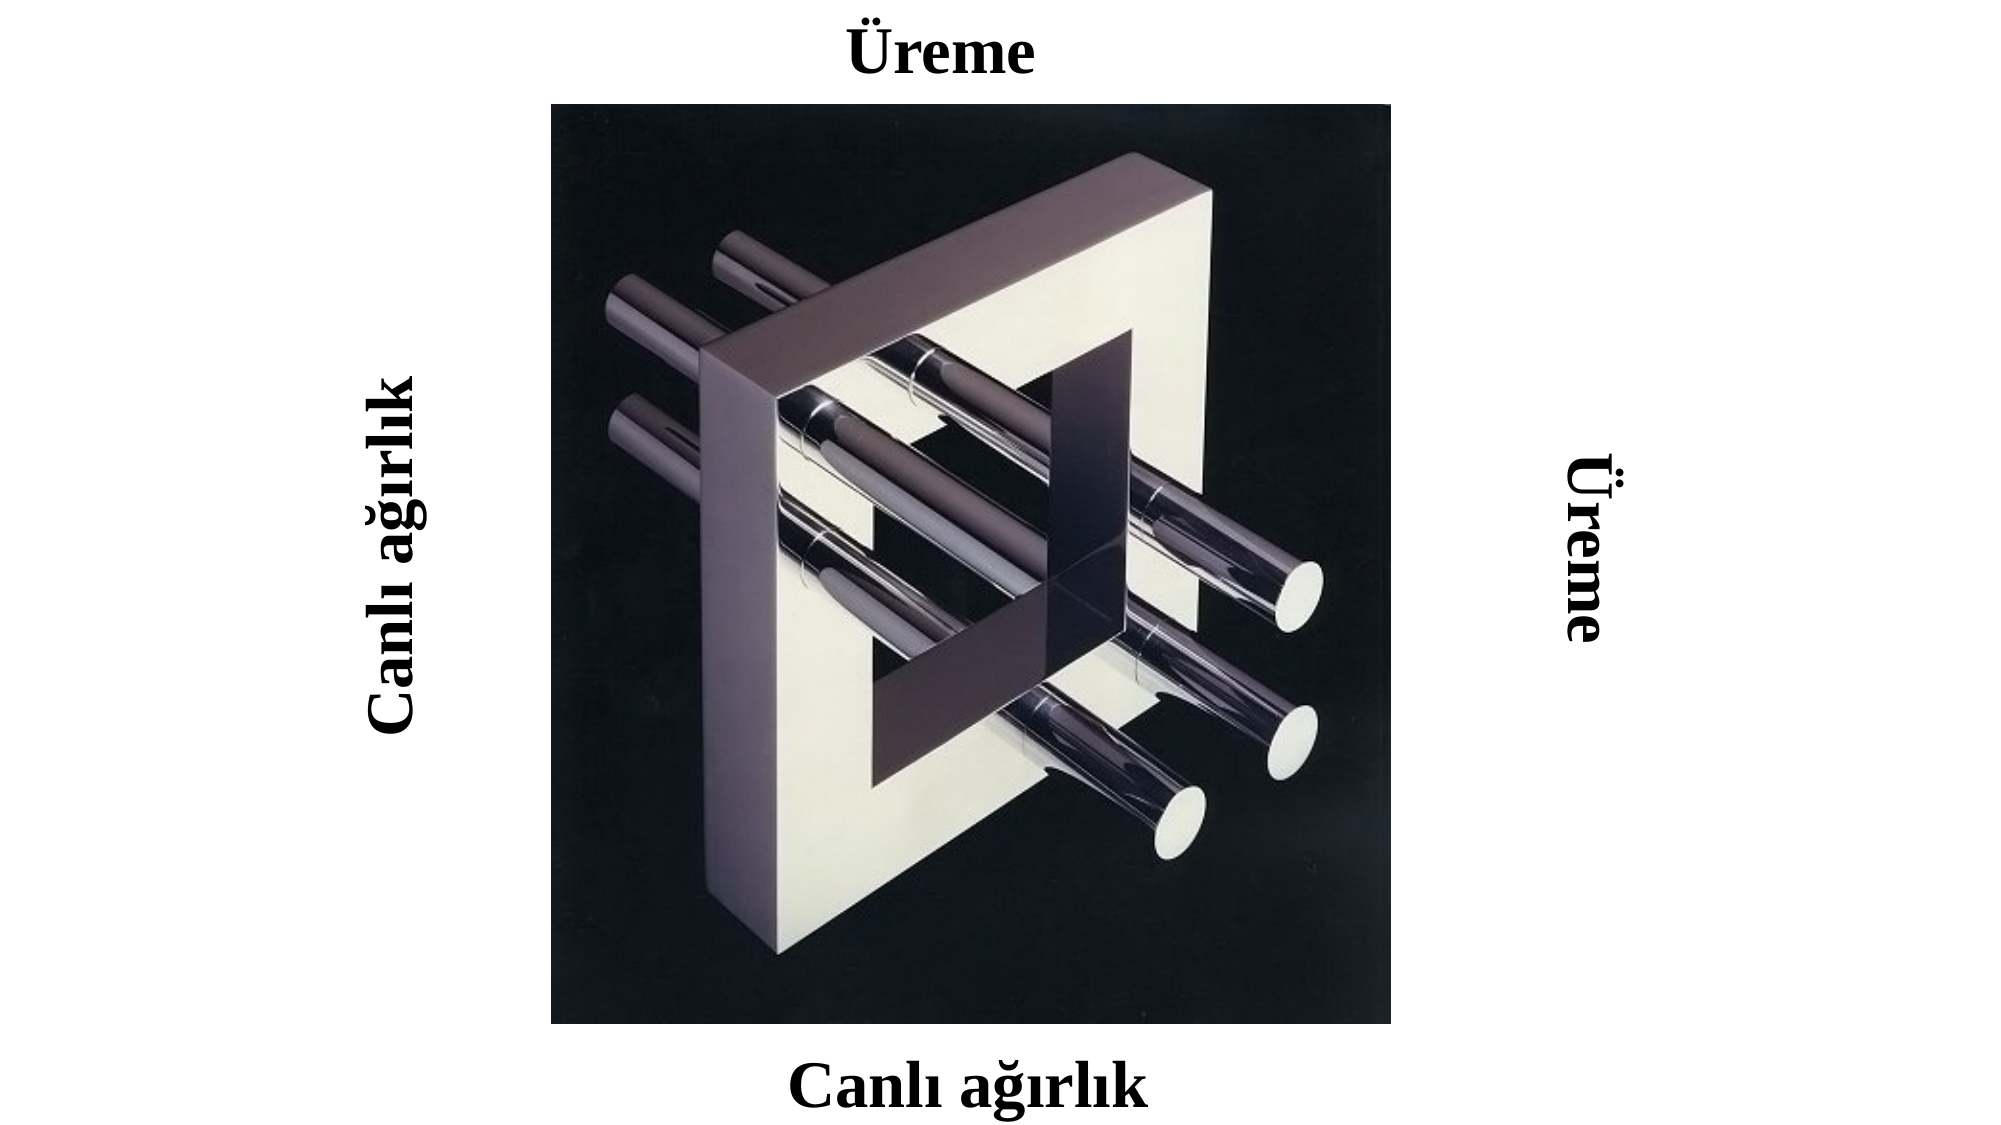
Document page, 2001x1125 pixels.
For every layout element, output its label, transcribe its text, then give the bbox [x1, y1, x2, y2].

text_box Canlı ağırlık [633, 1033, 1319, 1125]
text_box Üreme [1531, 137, 1643, 961]
picture [551, 104, 1391, 1024]
text_box Üreme [799, 0, 1083, 95]
text_box Canlı ağırlık [338, 137, 450, 961]
